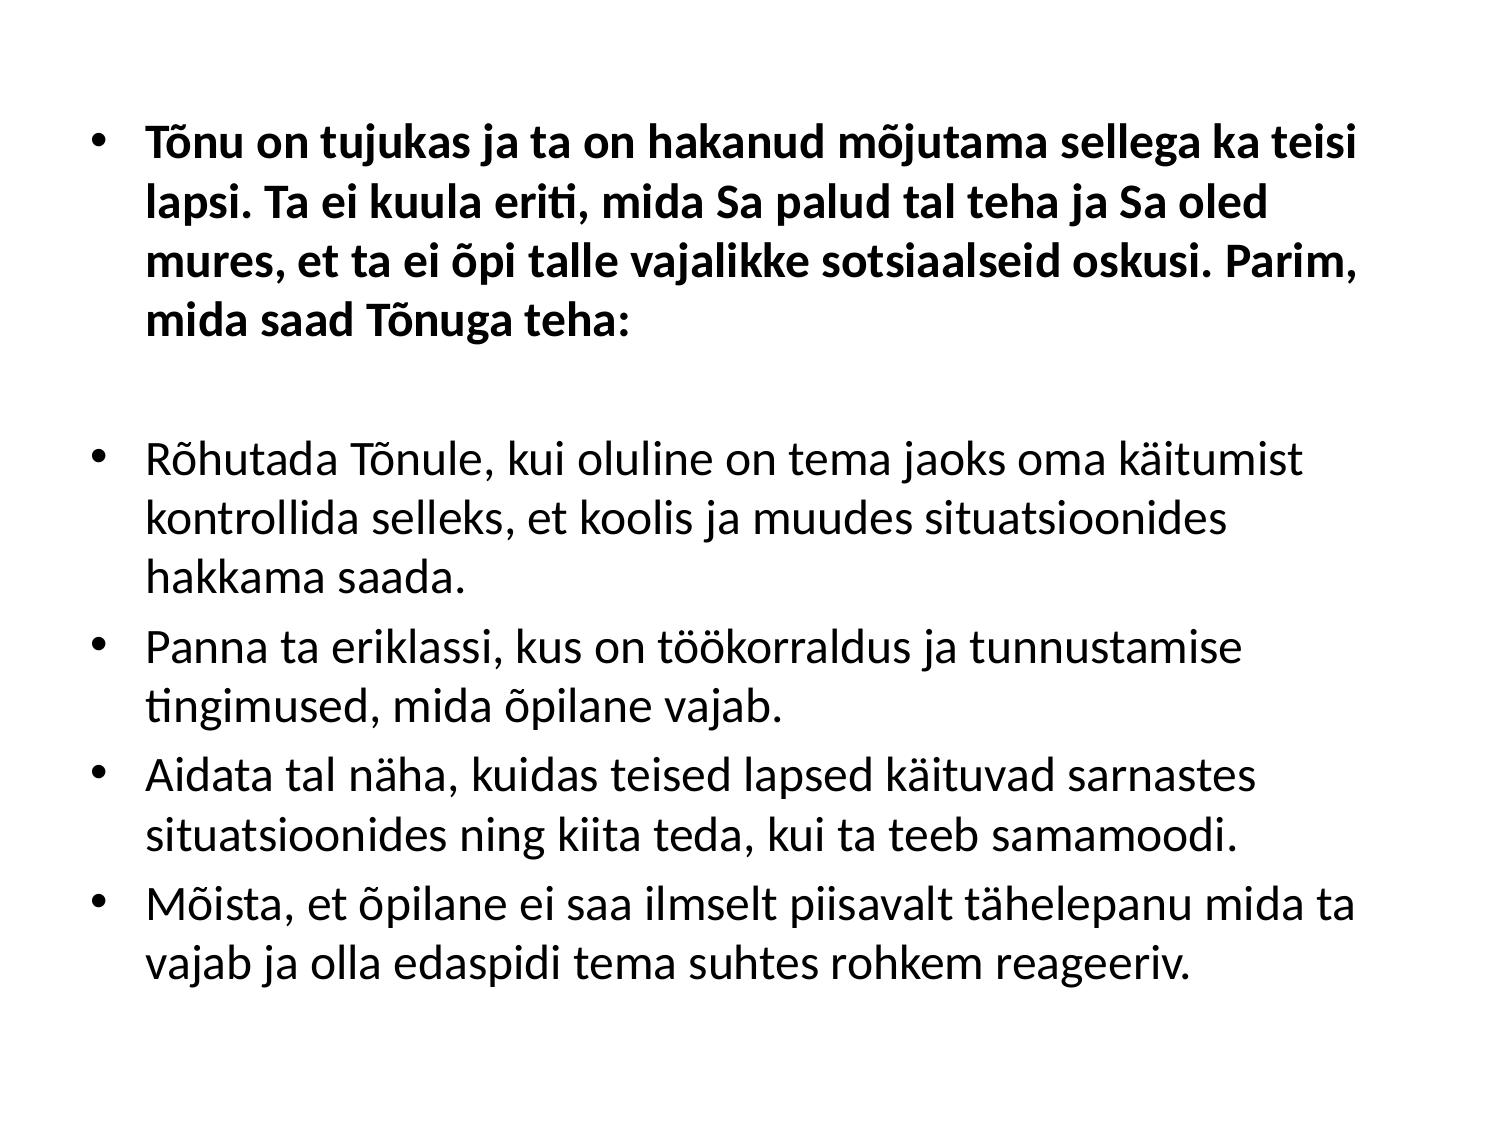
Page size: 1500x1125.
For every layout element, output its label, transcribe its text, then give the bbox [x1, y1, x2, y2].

list Tõnu on tujukas ja ta on hakanud mõjutama sellega ka teisi lapsi. Ta ei kuula eriti, mida Sa palud tal teha ja Sa oled mures, et ta ei õpi talle vajalikke sotsiaalseid oskusi. Parim, mida saad Tõnuga teha: Rõhutada Tõnule, kui oluline on tema jaoks oma käitumist kontrollida selleks, et koolis ja muudes situatsioonides hakkama saada. Panna ta eriklassi, kus on töökorraldus ja tunnustamise tingimused, mida õpilane vajab. Aidata tal näha, kuidas teised lapsed käituvad sarnastes situatsioonides ning kiita teda, kui ta teeb samamoodi. Mõista, et õpilane ei saa ilmselt piisavalt tähelepanu mida ta vajab ja olla edaspidi tema suhtes rohkem reageeriv. [75, 101, 1425, 1005]
